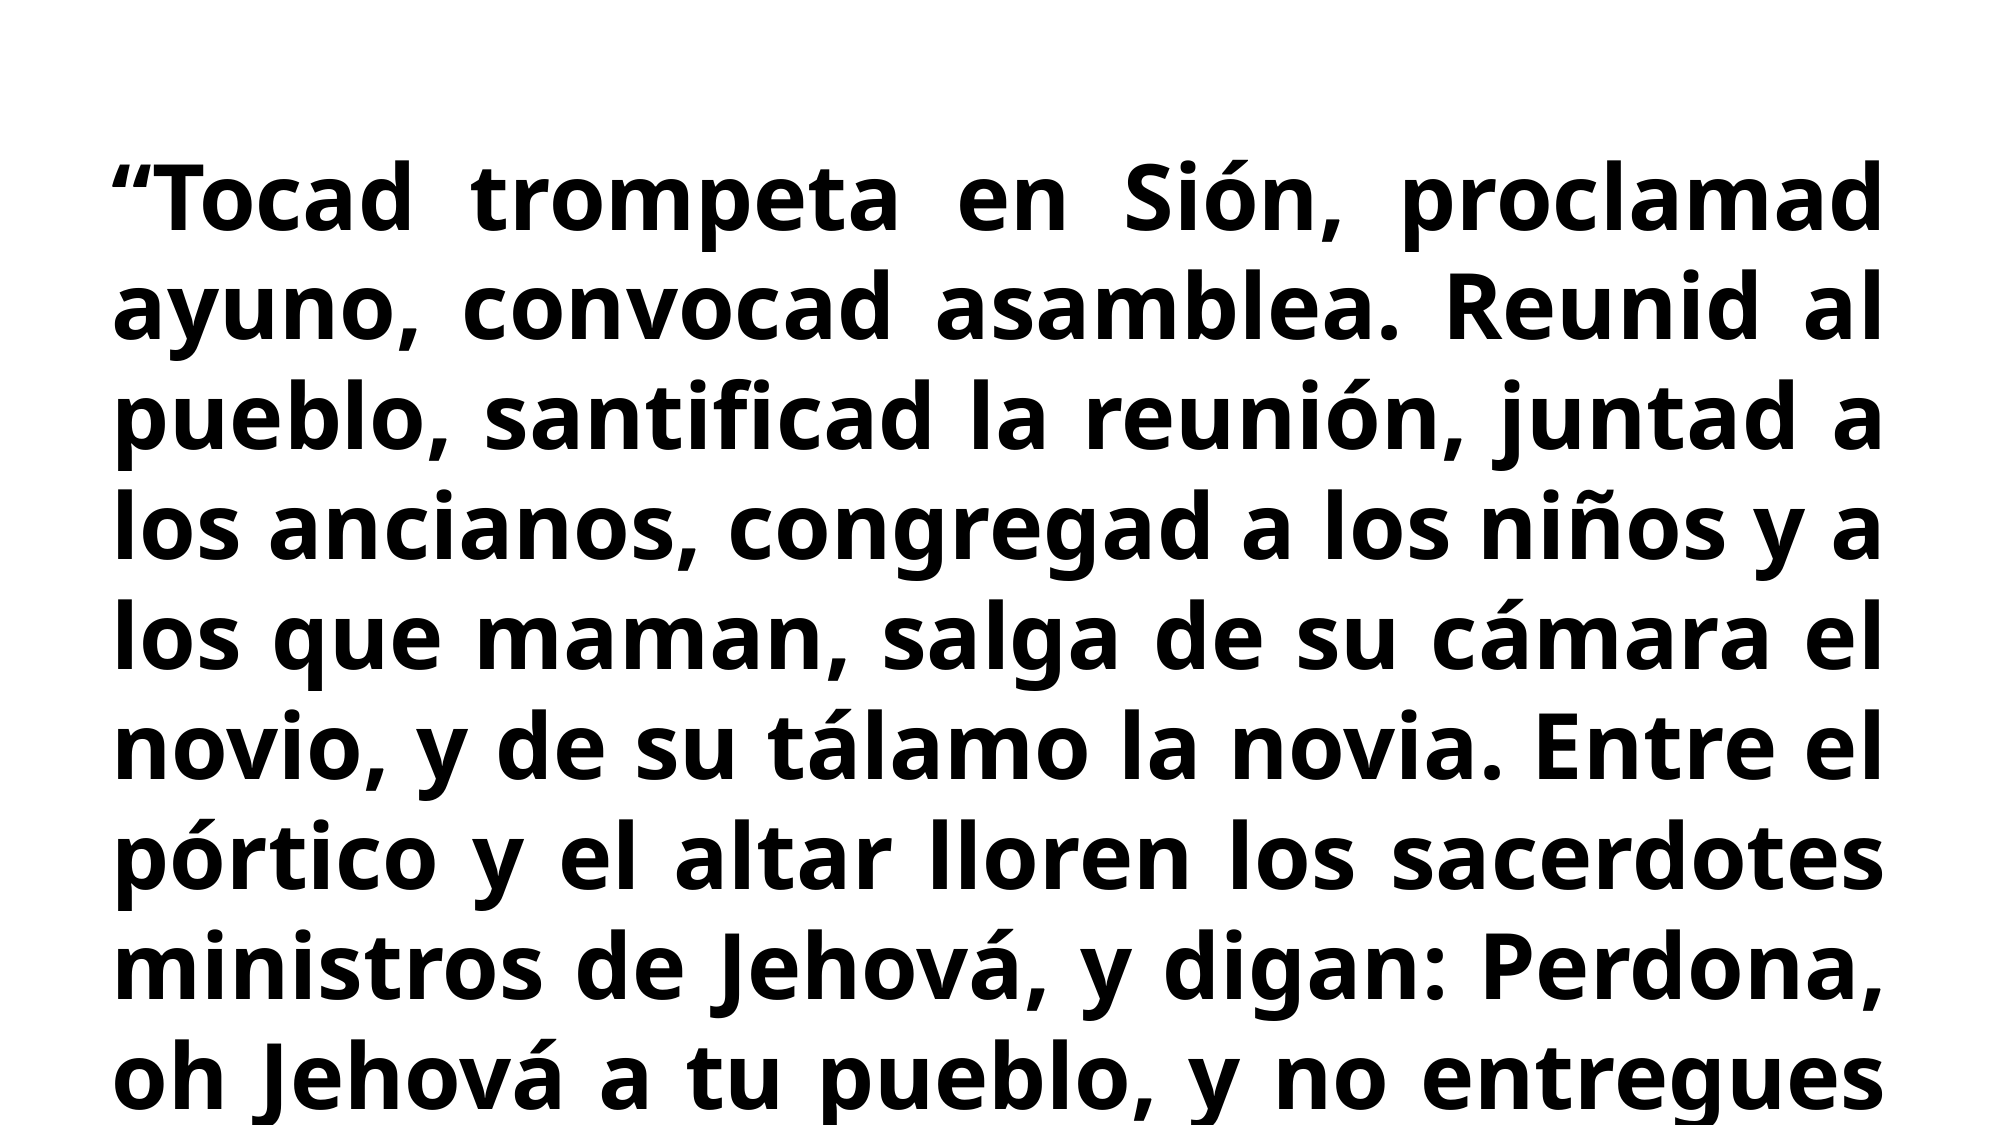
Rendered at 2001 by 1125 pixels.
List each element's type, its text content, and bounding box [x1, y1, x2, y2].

text_box “Tocad trompeta en Sión, proclamad ayuno, convocad asamblea. Reunid al pueblo, santificad la reunión, juntad a los ancianos, congregad a los niños y a los que maman, salga de su cámara el novio, y de su tálamo la novia. Entre el pórtico y el altar lloren los sacerdotes ministros de Jehová, y digan: Perdona, oh Jehová a tu pueblo, y no entregues al oprobio tu heredad, para que las naciones se enseñoreen en ella. ¿Por qué han de decir entre los pueblos: Dónde está su Dios?” Joel 2:15-17. 6TI 408.3 [96, 130, 1903, 1125]
